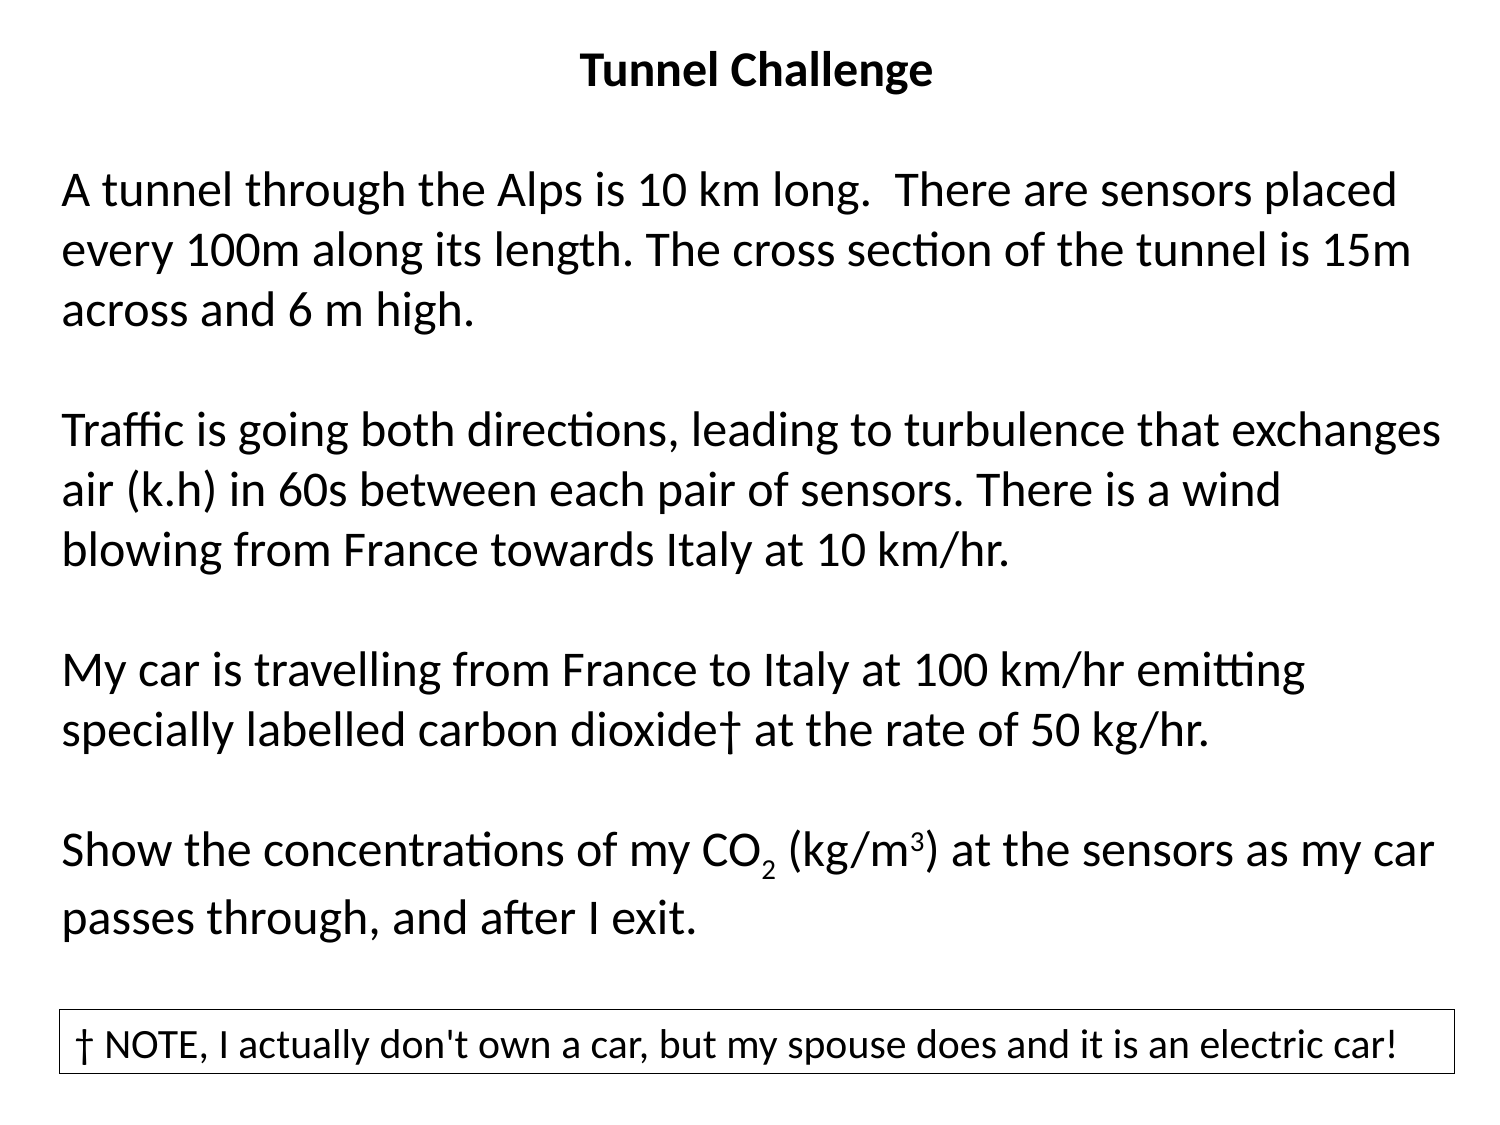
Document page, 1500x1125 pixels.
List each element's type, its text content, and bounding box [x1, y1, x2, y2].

text_box Tunnel Challenge A tunnel through the Alps is 10 km long. There are sensors placed every 100m along its length. The cross section of the tunnel is 15m across and 6 m high. Traffic is going both directions, leading to turbulence that exchanges air (k.h) in 60s between each pair of sensors. There is a wind blowing from France towards Italy at 10 km/hr. My car is travelling from France to Italy at 100 km/hr emitting specially labelled carbon dioxide† at the rate of 50 kg/hr. Show the concentrations of my CO2 (kg/m3) at the sensors as my car passes through, and after I exit. [46, 29, 1467, 953]
text_box † NOTE, I actually don't own a car, but my spouse does and it is an electric car! [59, 1009, 1455, 1074]
